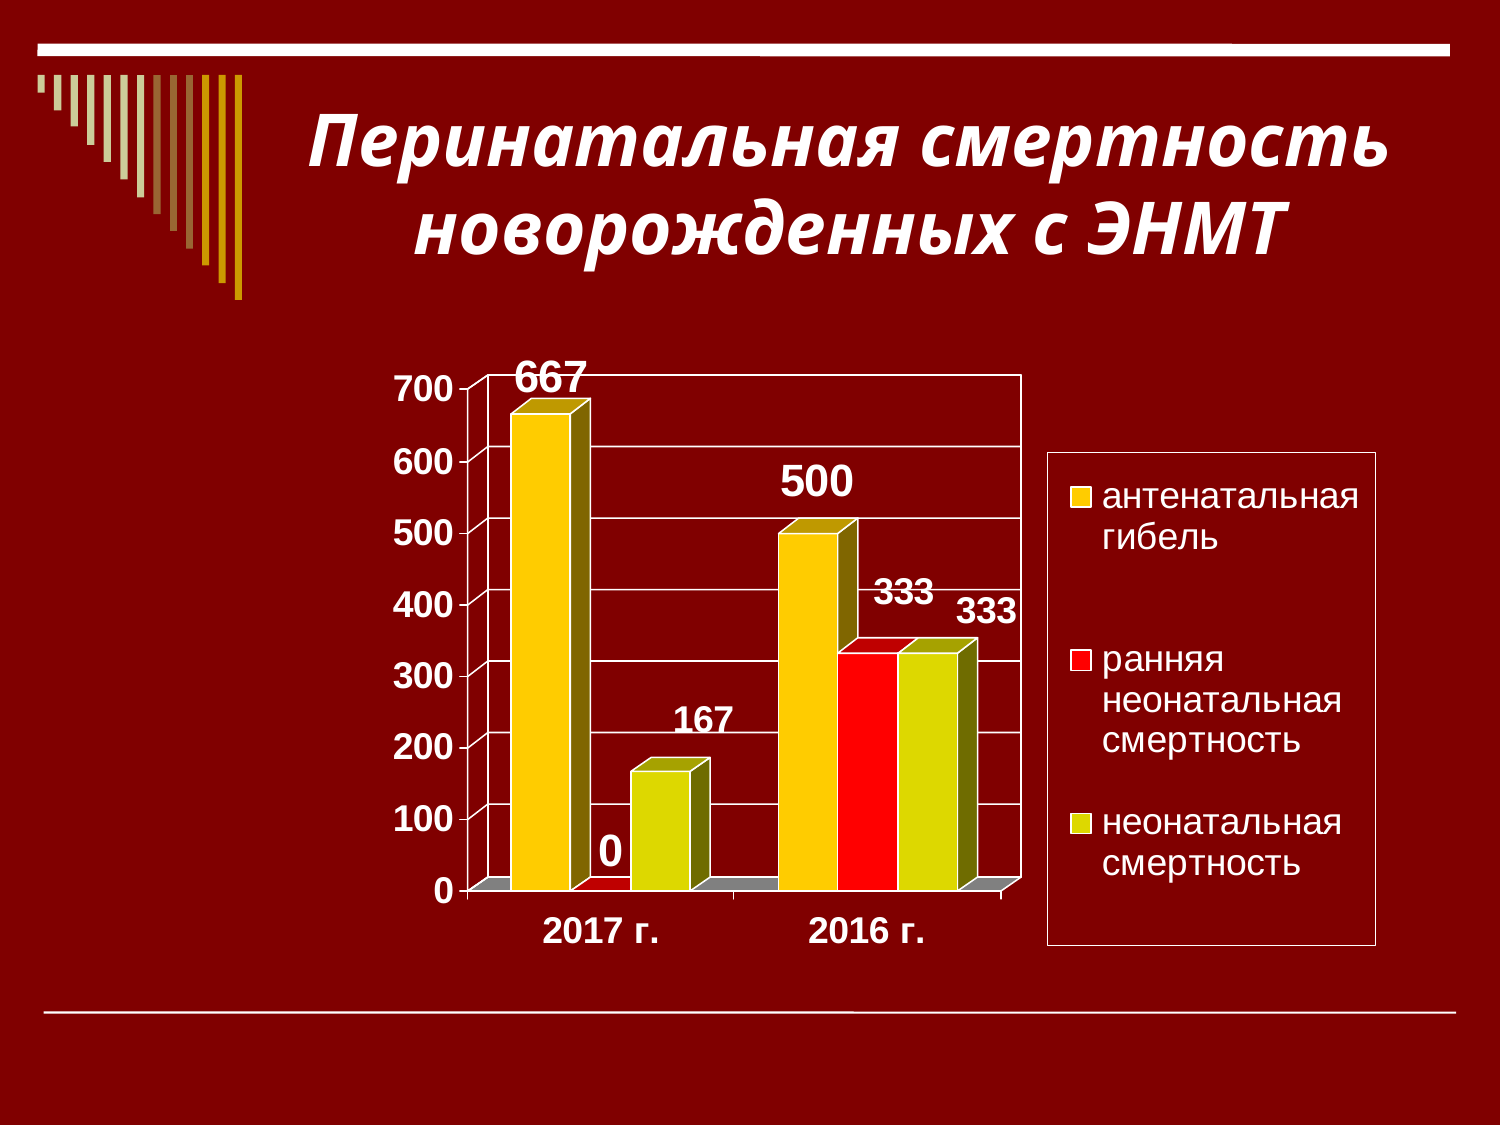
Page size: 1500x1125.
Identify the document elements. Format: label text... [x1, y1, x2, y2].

title Перинатальная смертность новорожденных с ЭНМТ [275, 75, 1425, 288]
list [350, 329, 1393, 994]
